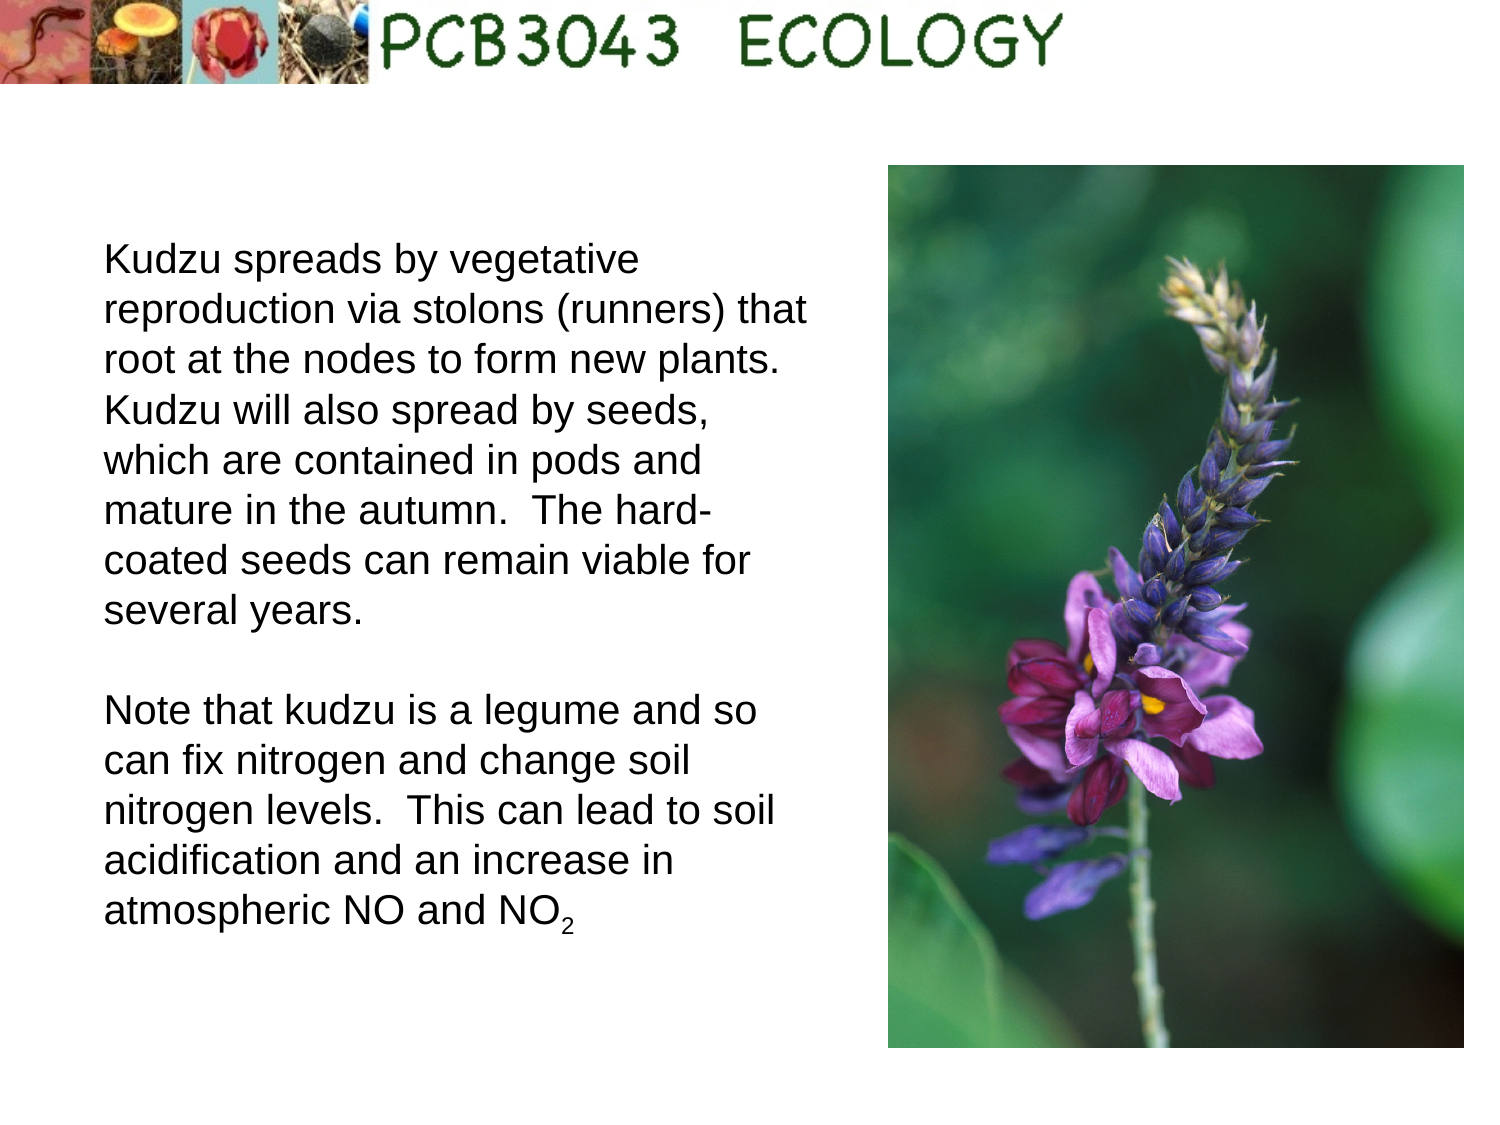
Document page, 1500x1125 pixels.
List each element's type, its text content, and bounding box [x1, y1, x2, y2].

picture [888, 165, 1464, 1048]
picture [0, 0, 1088, 84]
text_box Kudzu spreads by vegetative reproduction via stolons (runners) that root at the nodes to form new plants. Kudzu will also spread by seeds, which are contained in pods and mature in the autumn. The hard-coated seeds can remain viable for several years. Note that kudzu is a legume and so can fix nitrogen and change soil nitrogen levels. This can lead to soil acidification and an increase in atmospheric NO and NO2 [88, 224, 838, 947]
